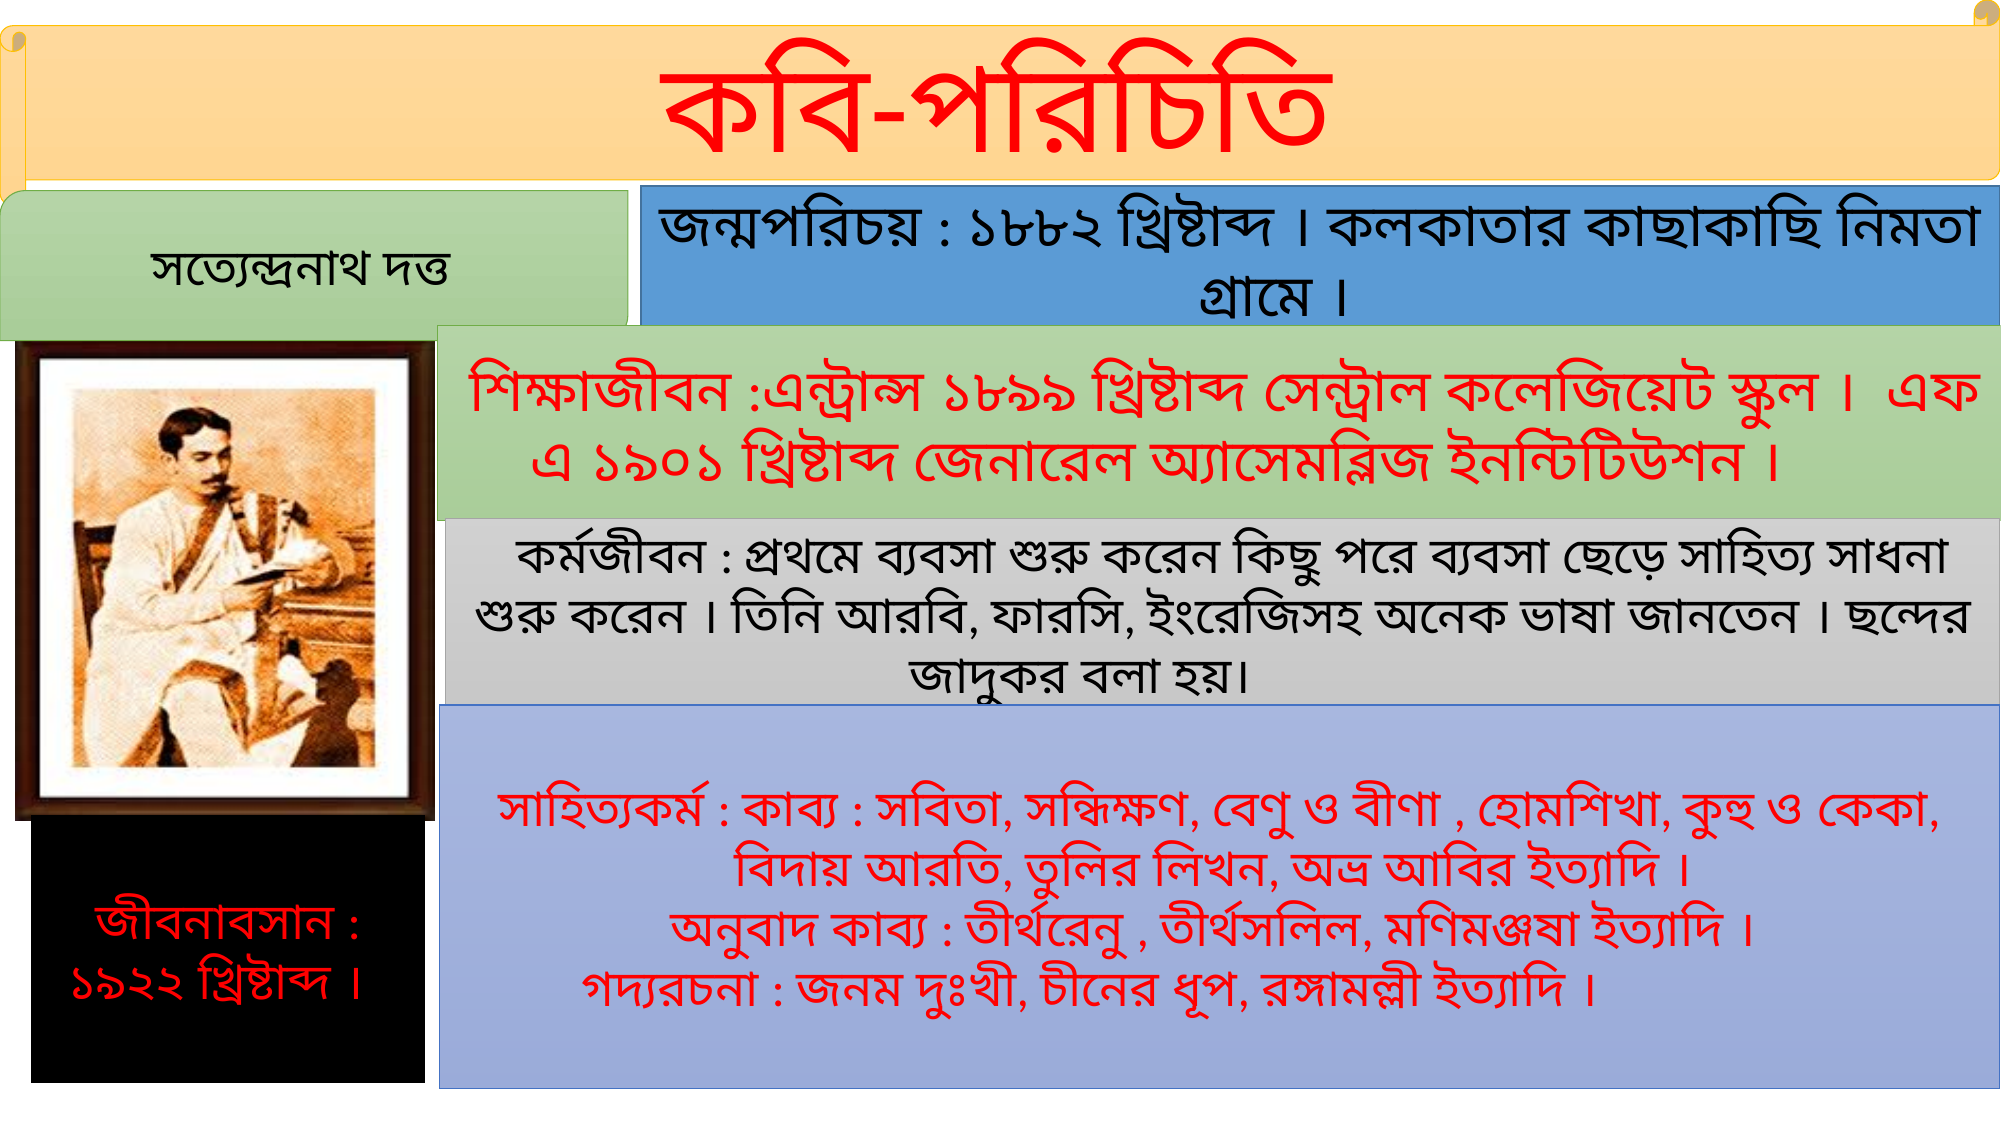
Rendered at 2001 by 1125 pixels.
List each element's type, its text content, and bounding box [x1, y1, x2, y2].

text_box কর্মজীবন : প্রথমে ব্যবসা শুরু করেন কিছু পরে ব্যবসা ছেড়ে সাহিত্য সাধনা শুরু করেন । তিনি আরবি, ফারসি, ইংরেজিসহ অনেক ভাষা জানতেন । ছন্দের জাদুকর বলা হয়। [445, 518, 2000, 704]
text_box কবি-পরিচিতি [0, 0, 2000, 202]
text_box শিক্ষাজীবন :এন্ট্রান্স ১৮৯৯ খ্রিষ্টাব্দ সেন্ট্রাল কলেজিয়েট স্কুল । এফ এ ১৯০১ খ্রিষ্টাব্দ জেনারেল অ্যাসেমব্লিজ ইনন্টিটিউশন । [437, 325, 2000, 521]
text_box সাহিত্যকর্ম : কাব্য : সবিতা, সন্ধিক্ষণ, বেণু ও বীণা , হোমশিখা, কুহু ও কেকা, বিদায় আরতি, তুলির লিখন, অভ্র আবির ইত্যাদি । অনুবাদ কাব্য : তীর্থরেনু , তীর্থসলিল, মণিমঞ্জষা ইত্যাদি । গদ্যরচনা : জনম দুঃখী, চীনের ধূপ, রঙ্গামল্লী ইত্যাদি । [439, 704, 2000, 1089]
text_box জন্মপরিচয় : ১৮৮২ খ্রিষ্টাব্দ । কলকাতার কাছাকাছি নিমতা গ্রামে । [640, 185, 2000, 325]
picture [14, 336, 435, 821]
text_box সত্যেন্দ্রনাথ দত্ত [0, 190, 629, 342]
text_box জীবনাবসান : ১৯২২ খ্রিষ্টাব্দ । [31, 821, 425, 1083]
